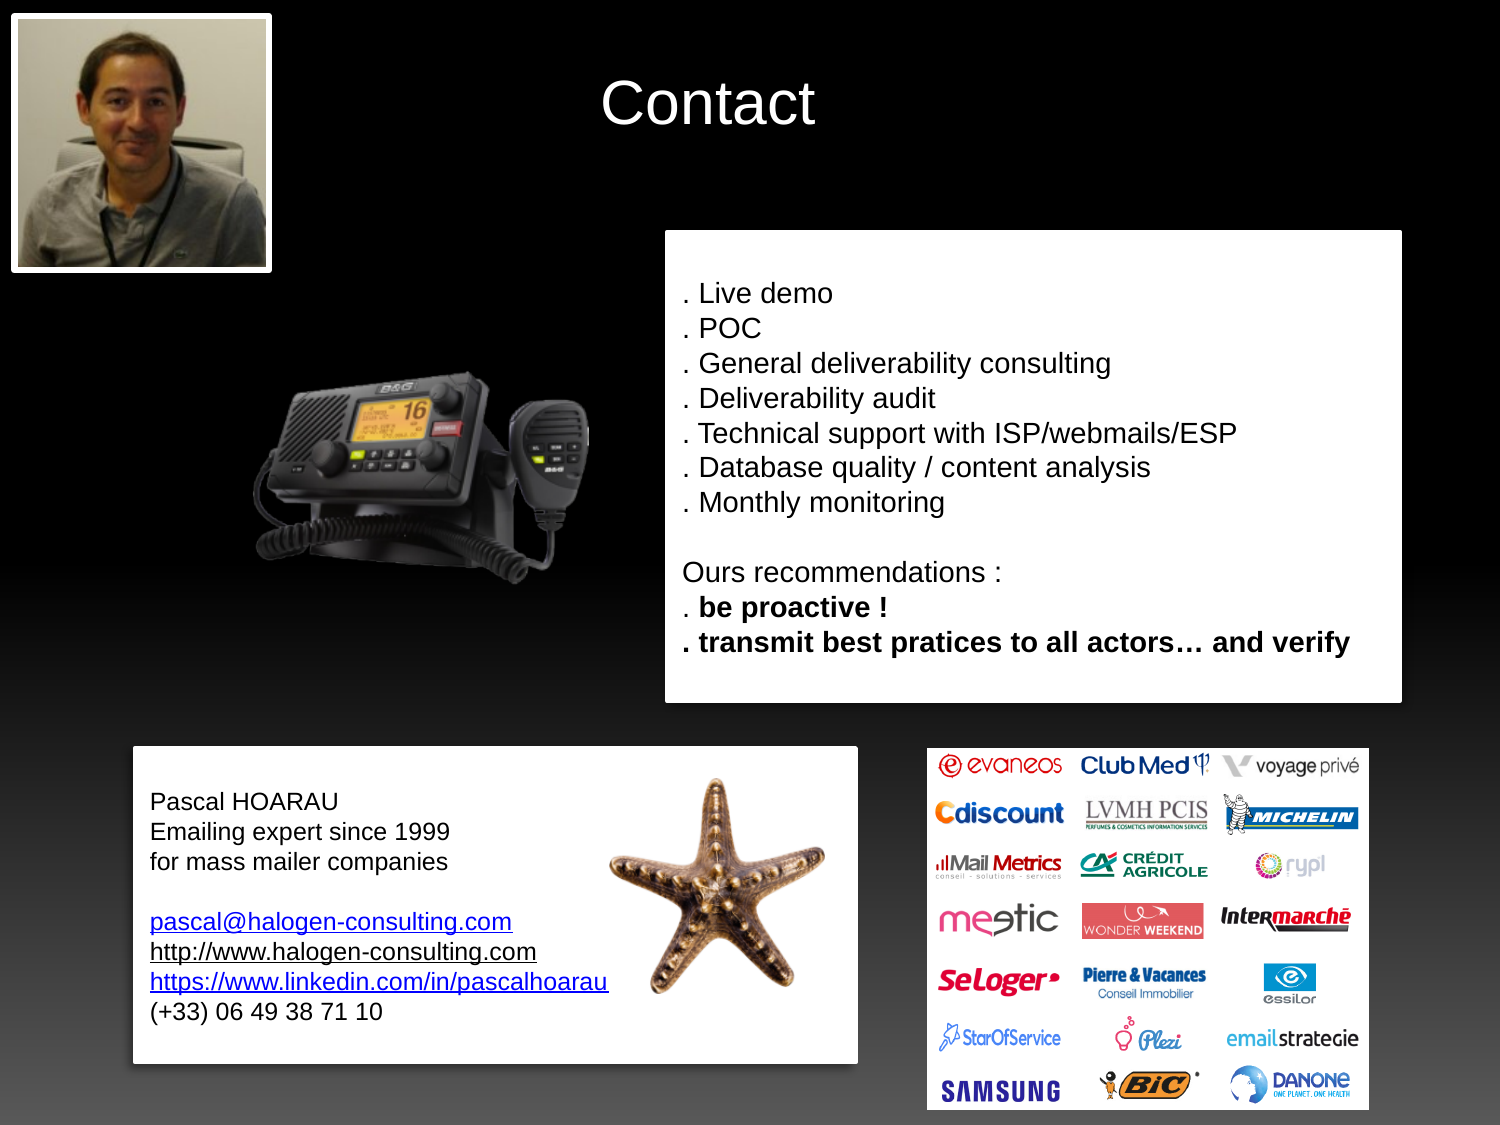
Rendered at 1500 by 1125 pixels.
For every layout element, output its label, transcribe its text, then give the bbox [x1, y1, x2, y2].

picture [926, 748, 1369, 1111]
text_box . Live demo . POC . General deliverability consulting . Deliverability audit . Technical support with ISP/webmails/ESP . Database quality / content analysis . Monthly monitoring Ours recommendations : . be proactive ! . transmit best pratices to all actors… and verify [665, 230, 1402, 703]
picture [252, 270, 589, 607]
text_box Contact [586, 54, 831, 145]
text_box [134, 747, 857, 1105]
picture [17, 18, 266, 268]
